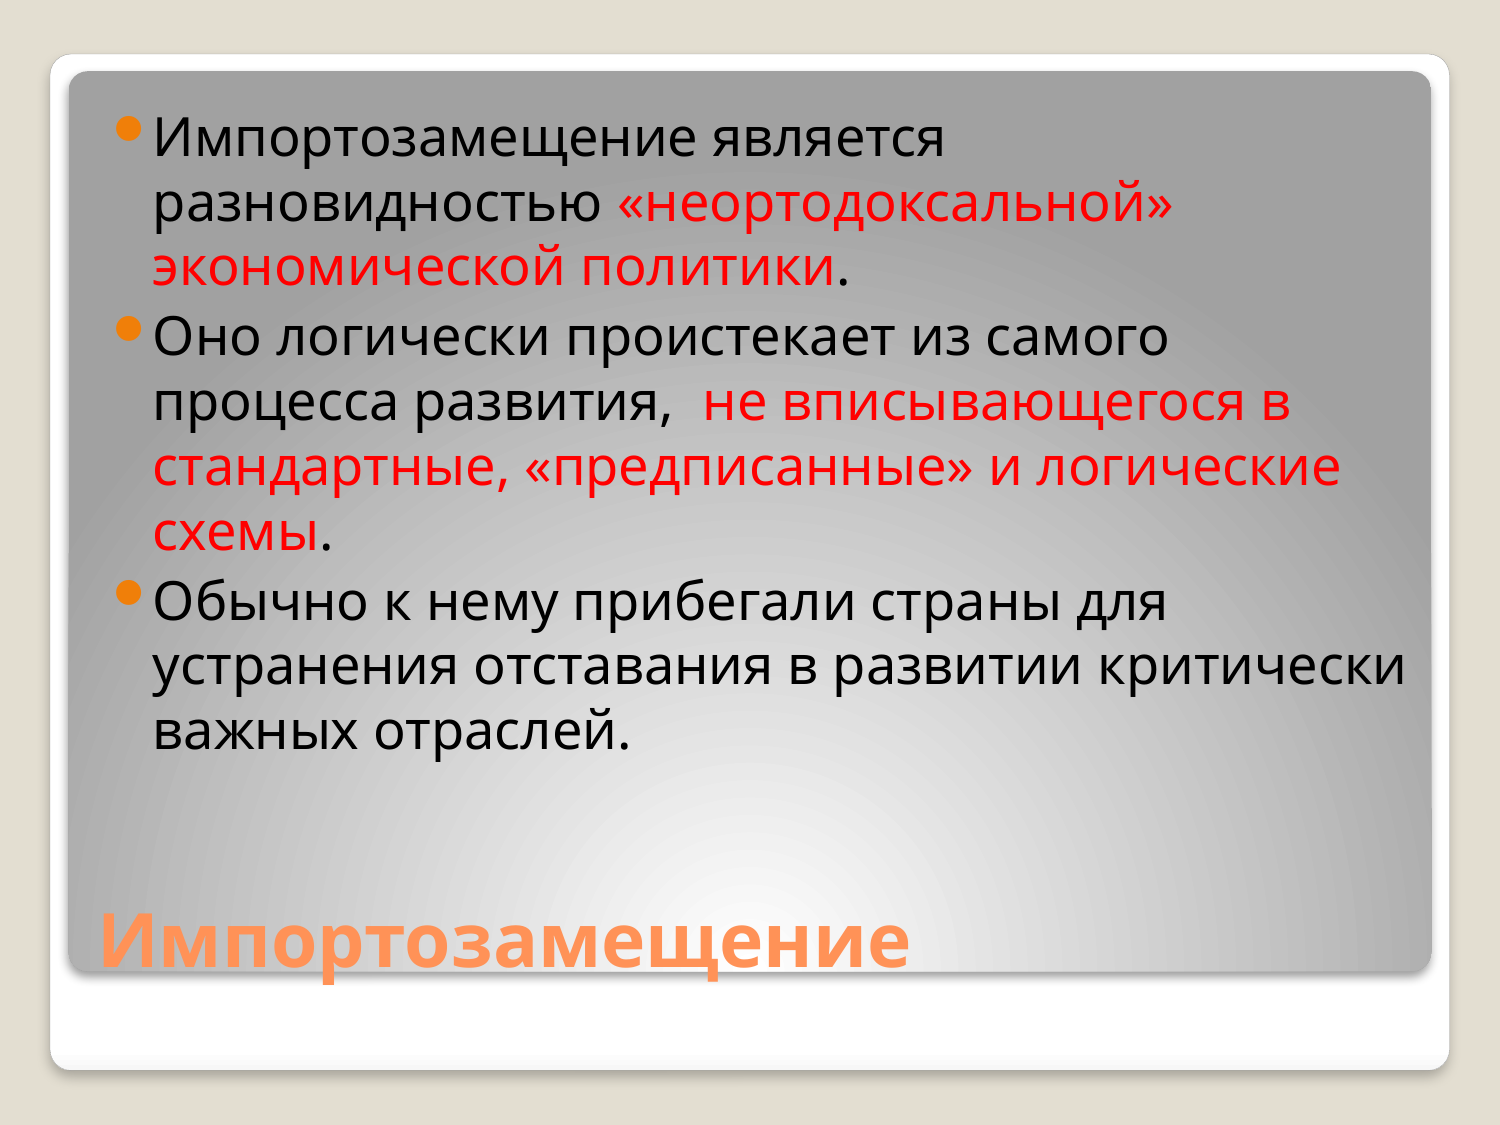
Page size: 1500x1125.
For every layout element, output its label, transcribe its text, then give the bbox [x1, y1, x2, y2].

list Импортозамещение является разновидностью «неортодоксальной» экономической политики. Оно логически проистекает из самого процесса развития, не вписывающегося в стандартные, «предписанные» и логические схемы. Обычно к нему прибегали страны для устранения отставания в развитии критически важных отраслей. [82, 86, 1425, 774]
title Импортозамещение [82, 817, 1425, 990]
